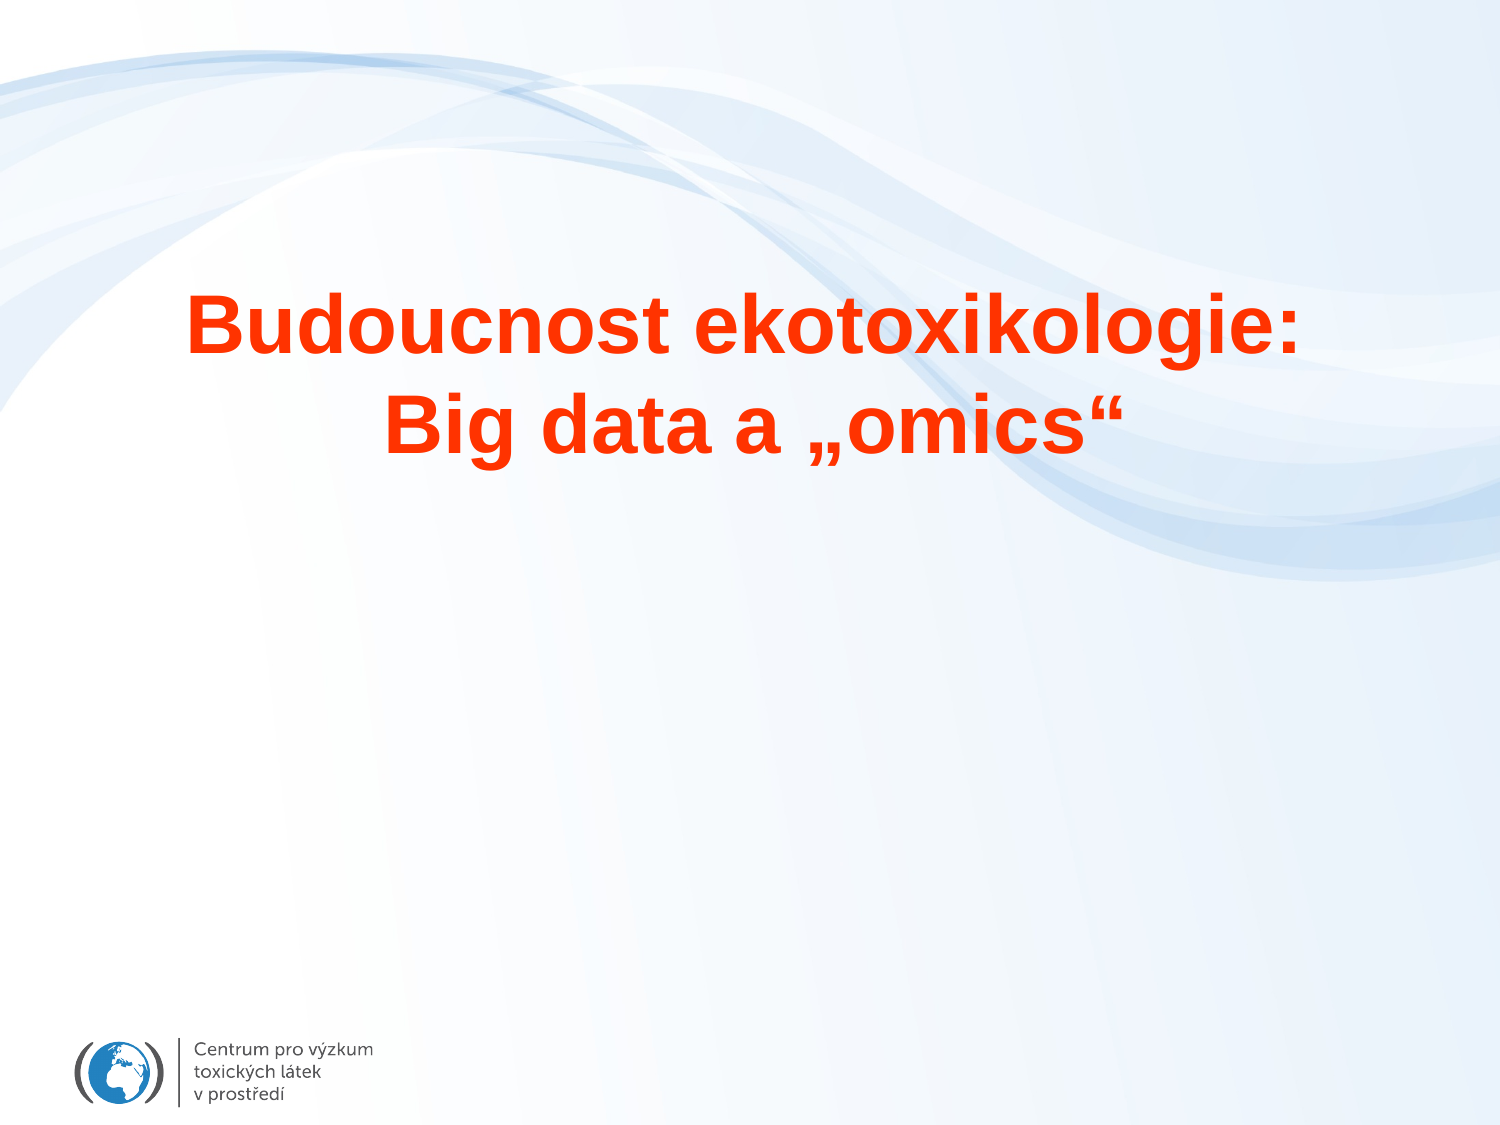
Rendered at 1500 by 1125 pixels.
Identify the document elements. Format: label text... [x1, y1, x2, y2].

picture [0, 0, 1500, 1125]
text_box Budoucnost ekotoxikologie: Big data a „omics“ [49, 262, 1463, 478]
